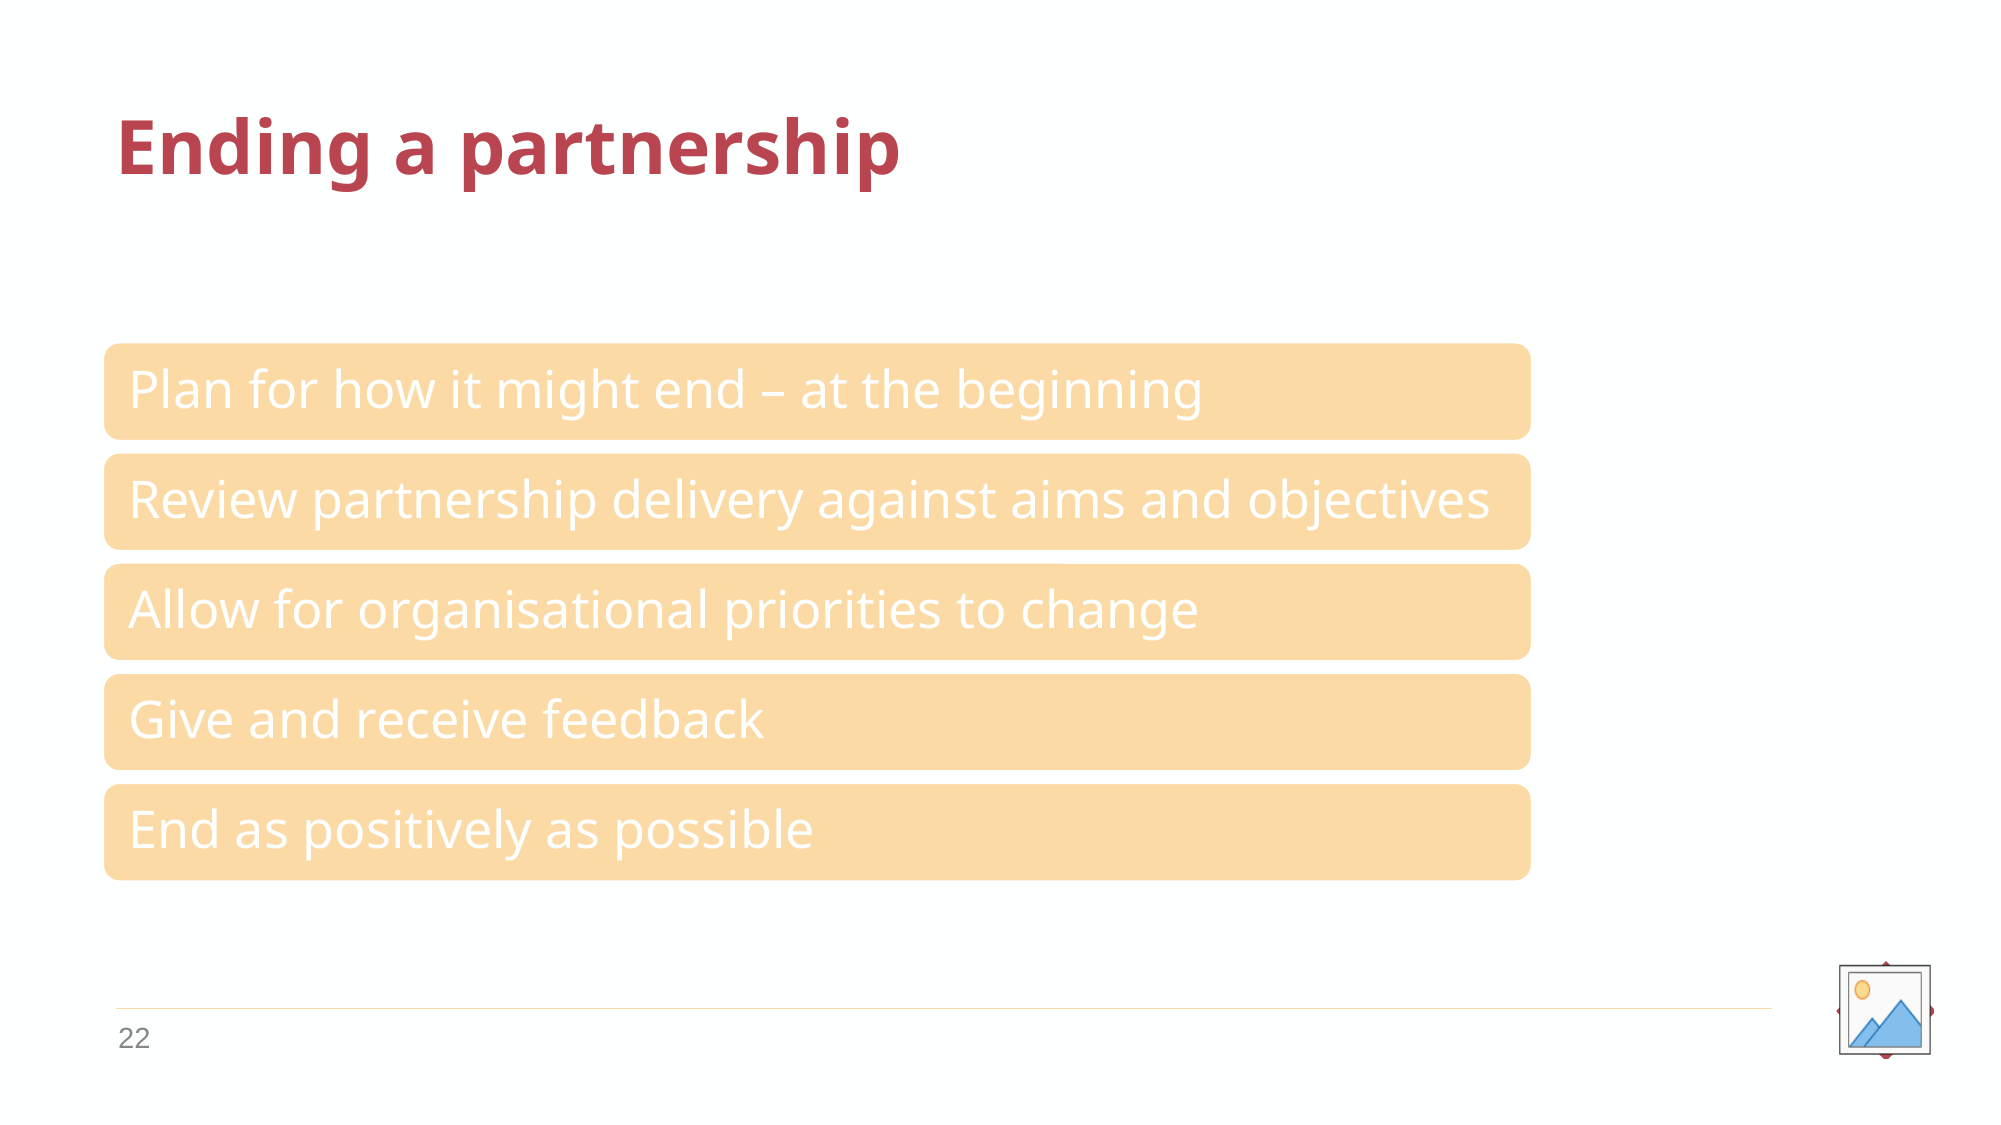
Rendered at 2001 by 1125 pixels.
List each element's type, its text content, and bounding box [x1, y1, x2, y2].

title Ending a partnership [100, 102, 1330, 171]
slide_number 22 [103, 1006, 255, 1067]
picture [1836, 961, 1934, 1059]
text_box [103, 232, 1532, 991]
